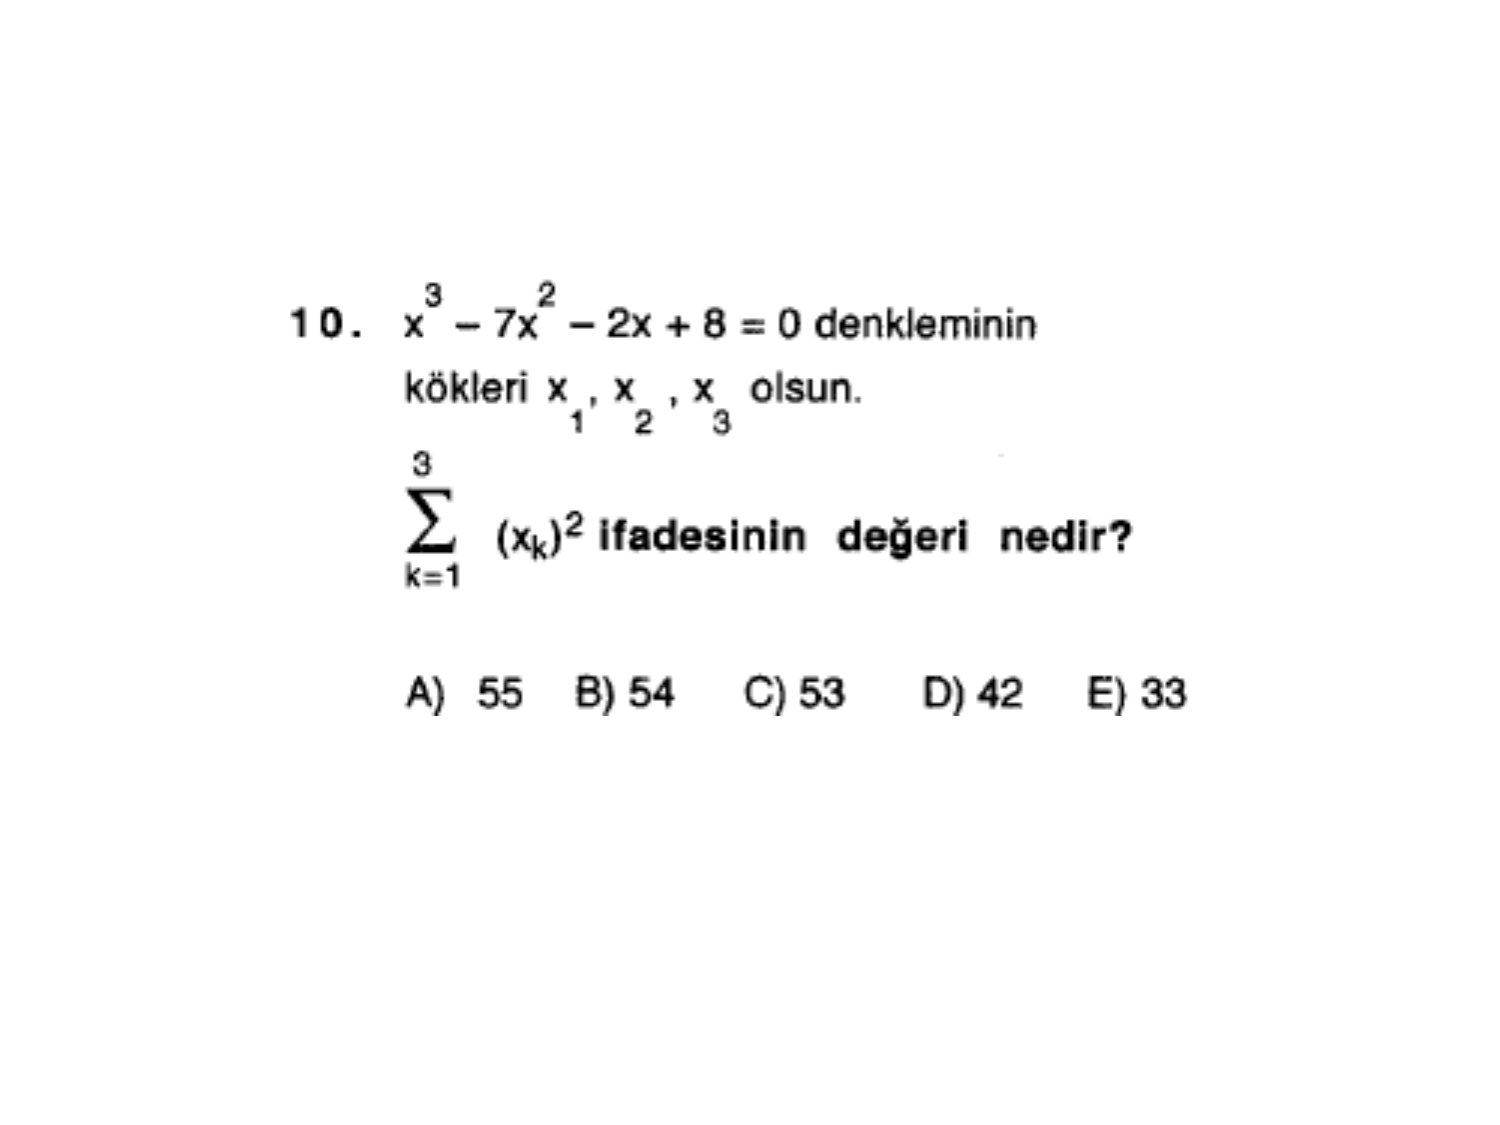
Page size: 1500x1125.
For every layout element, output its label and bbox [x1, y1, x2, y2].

list [288, 278, 1191, 717]
